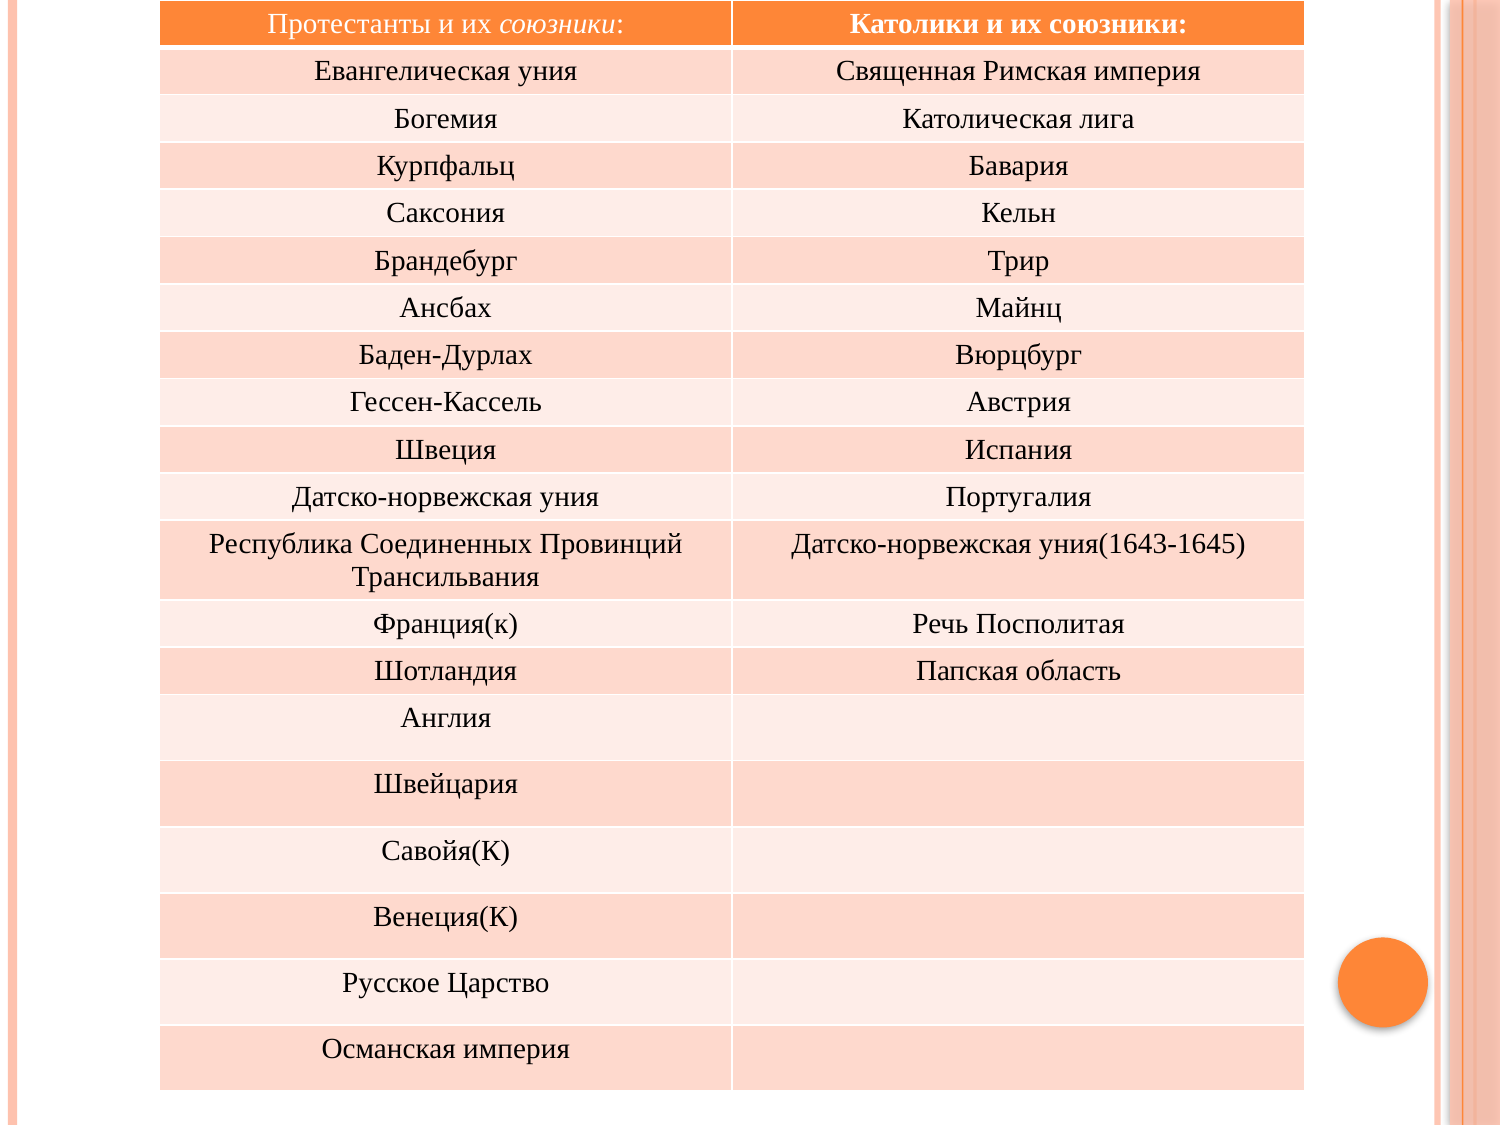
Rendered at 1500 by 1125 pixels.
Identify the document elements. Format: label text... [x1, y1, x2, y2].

table_cell Испания [733, 427, 1304, 472]
table_cell Датско-норвежская уния(1643-1645) [733, 521, 1304, 599]
table_cell Гессен-Кассель [160, 379, 731, 425]
table_header Протестанты и их союзники: [160, 1, 731, 45]
table_cell Швеция [160, 427, 731, 472]
table_cell Майнц [733, 285, 1304, 330]
table_cell Баден-Дурлах [160, 332, 731, 378]
table_cell Папская область [733, 648, 1304, 694]
table_cell Савойя(К) [160, 828, 731, 892]
table_cell [733, 960, 1304, 1024]
table_cell Богемия [160, 95, 731, 141]
table_cell Португалия [733, 474, 1304, 519]
table_cell Республика Соединенных Провинций Трансильвания [160, 521, 731, 599]
table_cell Швейцария [160, 761, 731, 826]
table_cell Датско-норвежская уния [160, 474, 731, 519]
table_header Католики и их союзники: [733, 1, 1304, 45]
table_cell Ансбах [160, 285, 731, 330]
table_cell [733, 1026, 1304, 1090]
table_cell Католическая лига [733, 95, 1304, 141]
table_cell Франция(к) [160, 601, 731, 646]
table_cell Османская империя [160, 1026, 731, 1090]
table_cell Бавария [733, 143, 1304, 188]
table_cell [733, 894, 1304, 958]
table_cell Венеция(К) [160, 894, 731, 958]
table_cell Шотландия [160, 648, 731, 694]
table_cell [733, 695, 1304, 760]
table_cell Австрия [733, 379, 1304, 425]
table_cell Трир [733, 237, 1304, 283]
table_cell Вюрцбург [733, 332, 1304, 378]
table_cell Речь Посполитая [733, 601, 1304, 646]
table_cell Брандебург [160, 237, 731, 283]
table_cell Курпфальц [160, 143, 731, 188]
table_cell Евангелическая уния [160, 50, 731, 94]
table_cell [733, 761, 1304, 826]
table_cell Англия [160, 695, 731, 760]
table_cell Кельн [733, 190, 1304, 236]
table_cell Саксония [160, 190, 731, 236]
table_cell Русское Царство [160, 960, 731, 1024]
table_cell [733, 828, 1304, 892]
table_cell Священная Римская империя [733, 50, 1304, 94]
